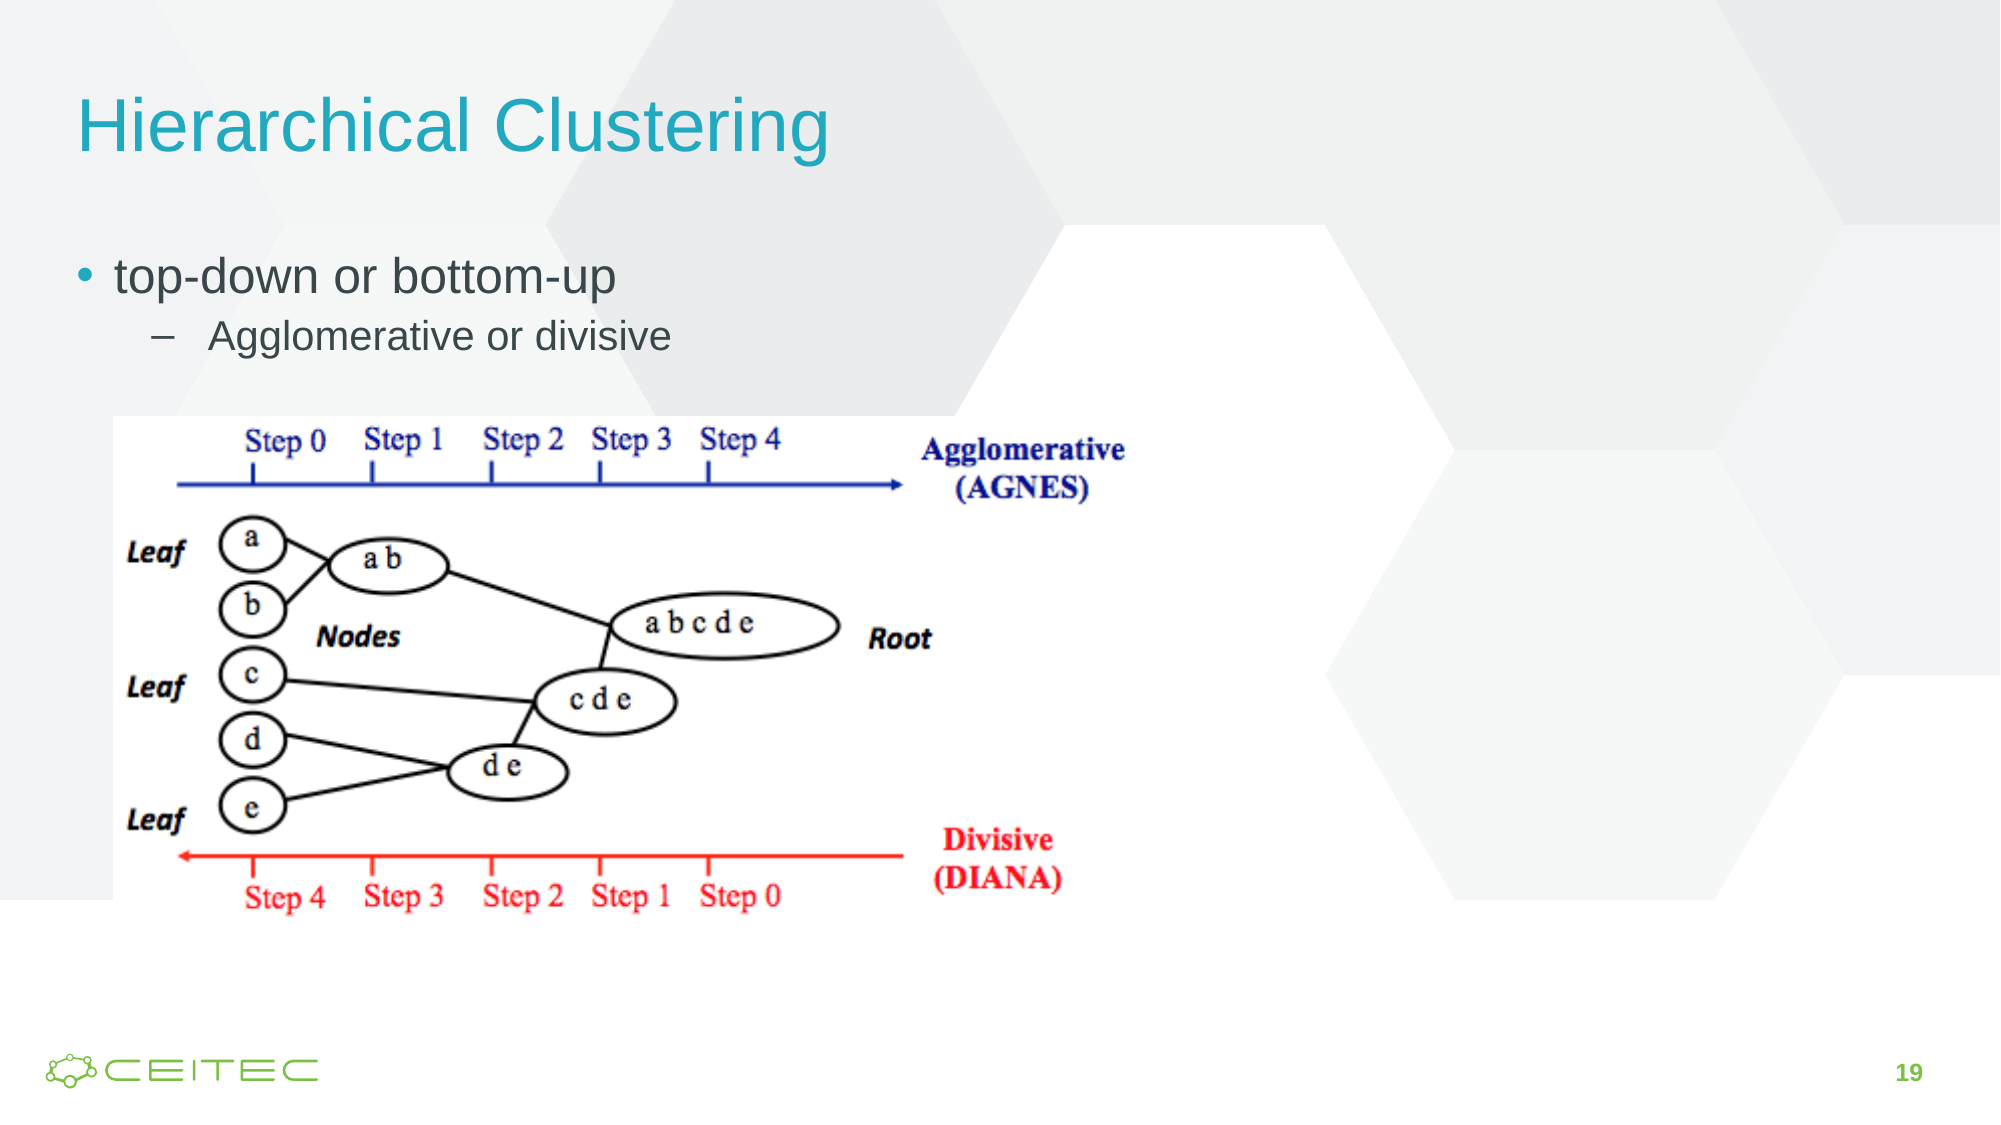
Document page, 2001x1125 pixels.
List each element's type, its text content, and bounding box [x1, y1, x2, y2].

title Hierarchical Clustering [76, 59, 1924, 196]
picture [113, 416, 1149, 923]
slide_number 19 [1840, 1051, 1924, 1087]
list top-down or bottom-up Agglomerative or divisive [76, 249, 1924, 966]
